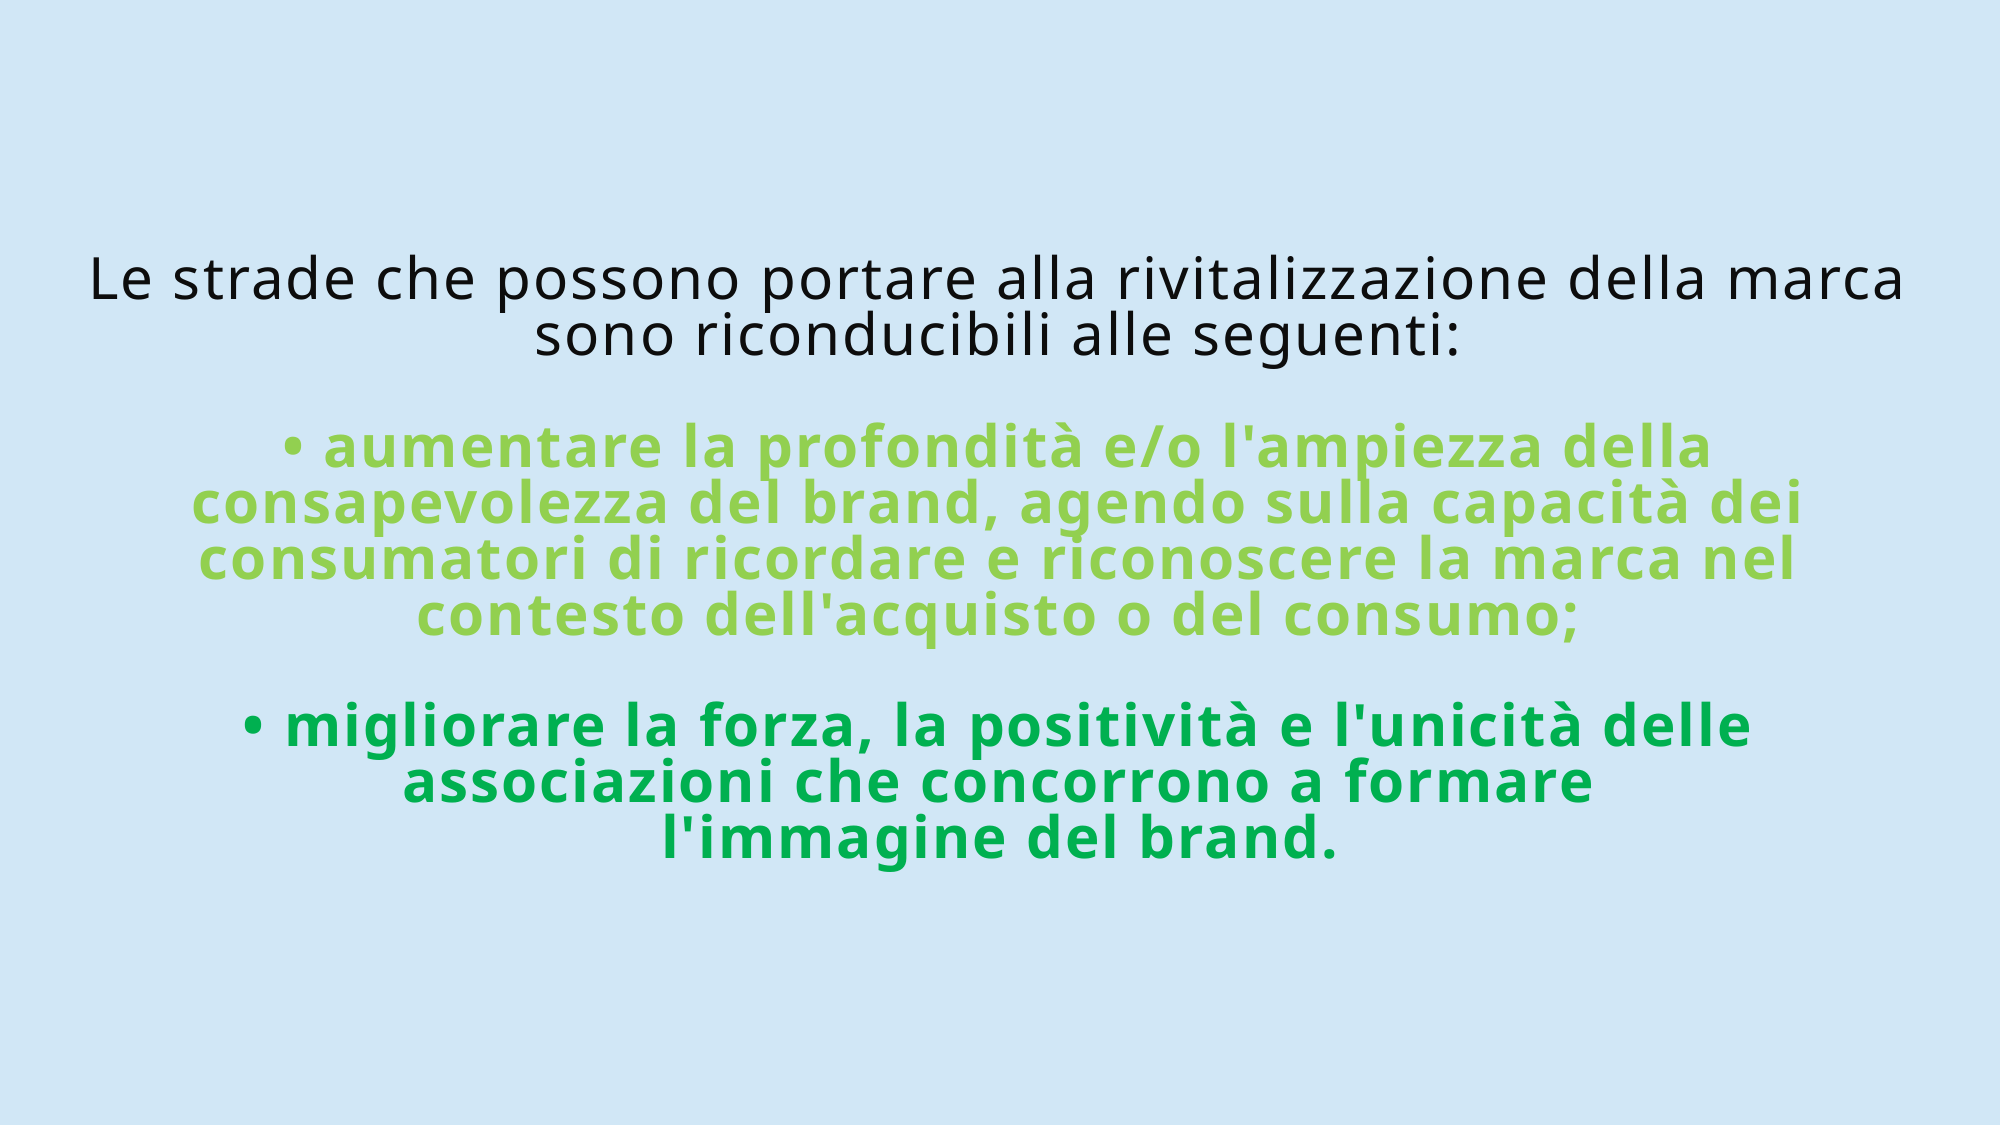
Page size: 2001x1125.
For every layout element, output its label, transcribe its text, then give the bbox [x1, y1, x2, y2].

title Le strade che possono portare alla rivitalizzazione della marca sono riconducibili alle seguenti: • aumentare la profondità e/o l'ampiezza della consapevolezza del brand, agendo sulla capacità dei consumatori di ricordare e riconoscere la marca nel contesto dell'acquisto o del consumo; • migliorare la forza, la positività e l'unicità delle associazioni che concorrono a formare l'immagine del brand. [63, 63, 1937, 1062]
